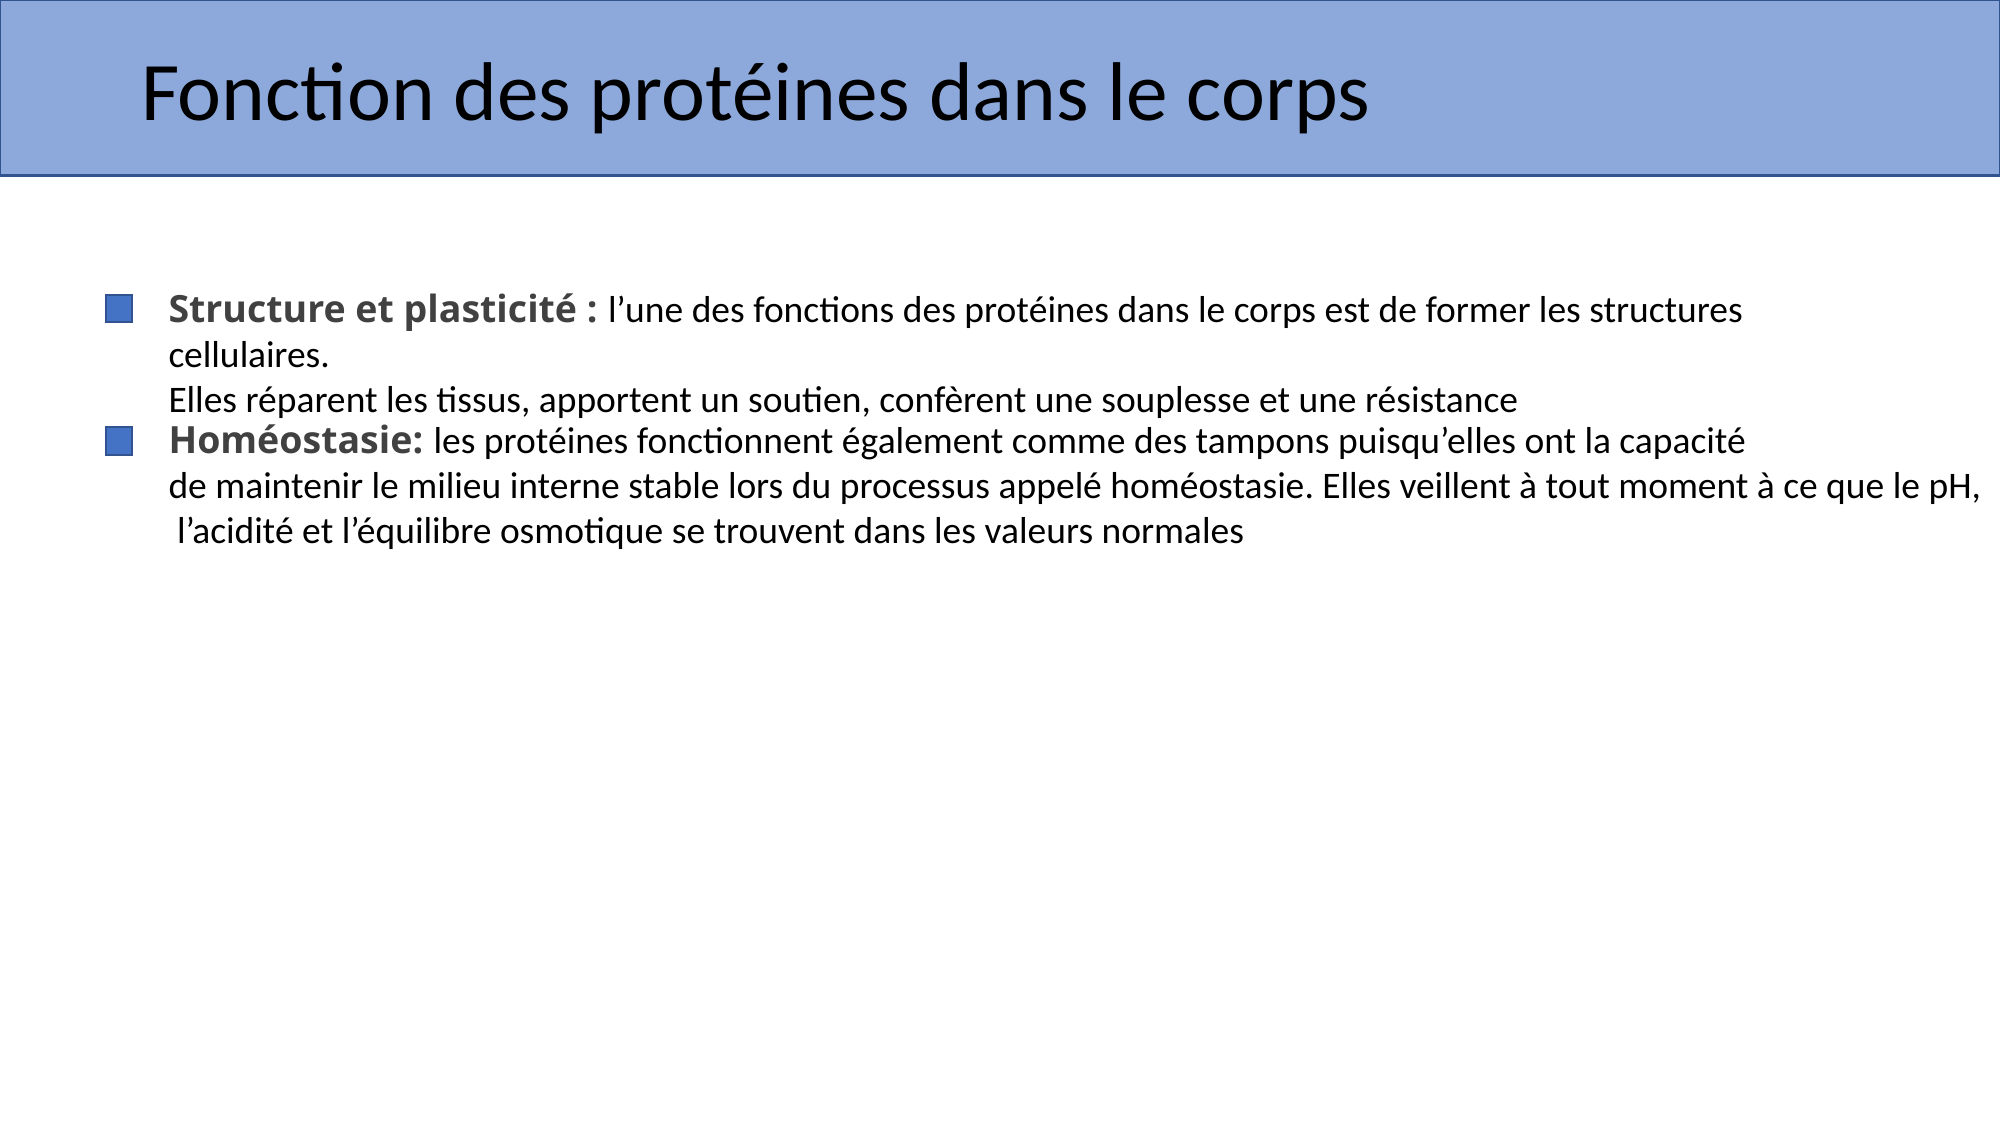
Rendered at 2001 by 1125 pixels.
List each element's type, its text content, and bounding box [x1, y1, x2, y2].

text_box Homéostasie: les protéines fonctionnent également comme des tampons puisqu’elles ont la capacité de maintenir le milieu interne stable lors du processus appelé homéostasie. Elles veillent à tout moment à ce que le pH, l’acidité et l’équilibre osmotique se trouvent dans les valeurs normales [153, 408, 2000, 559]
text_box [105, 277, 1720, 339]
text_box Structure et plasticité : l’une des fonctions des protéines dans le corps est de former les structures cellulaires. Elles réparent les tissus, apportent un soutien, confèrent une souplesse et une résistance [153, 277, 1861, 408]
text_box Fonction des protéines dans le corps [126, 29, 1665, 145]
text_box [0, 0, 2000, 176]
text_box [105, 410, 1720, 472]
